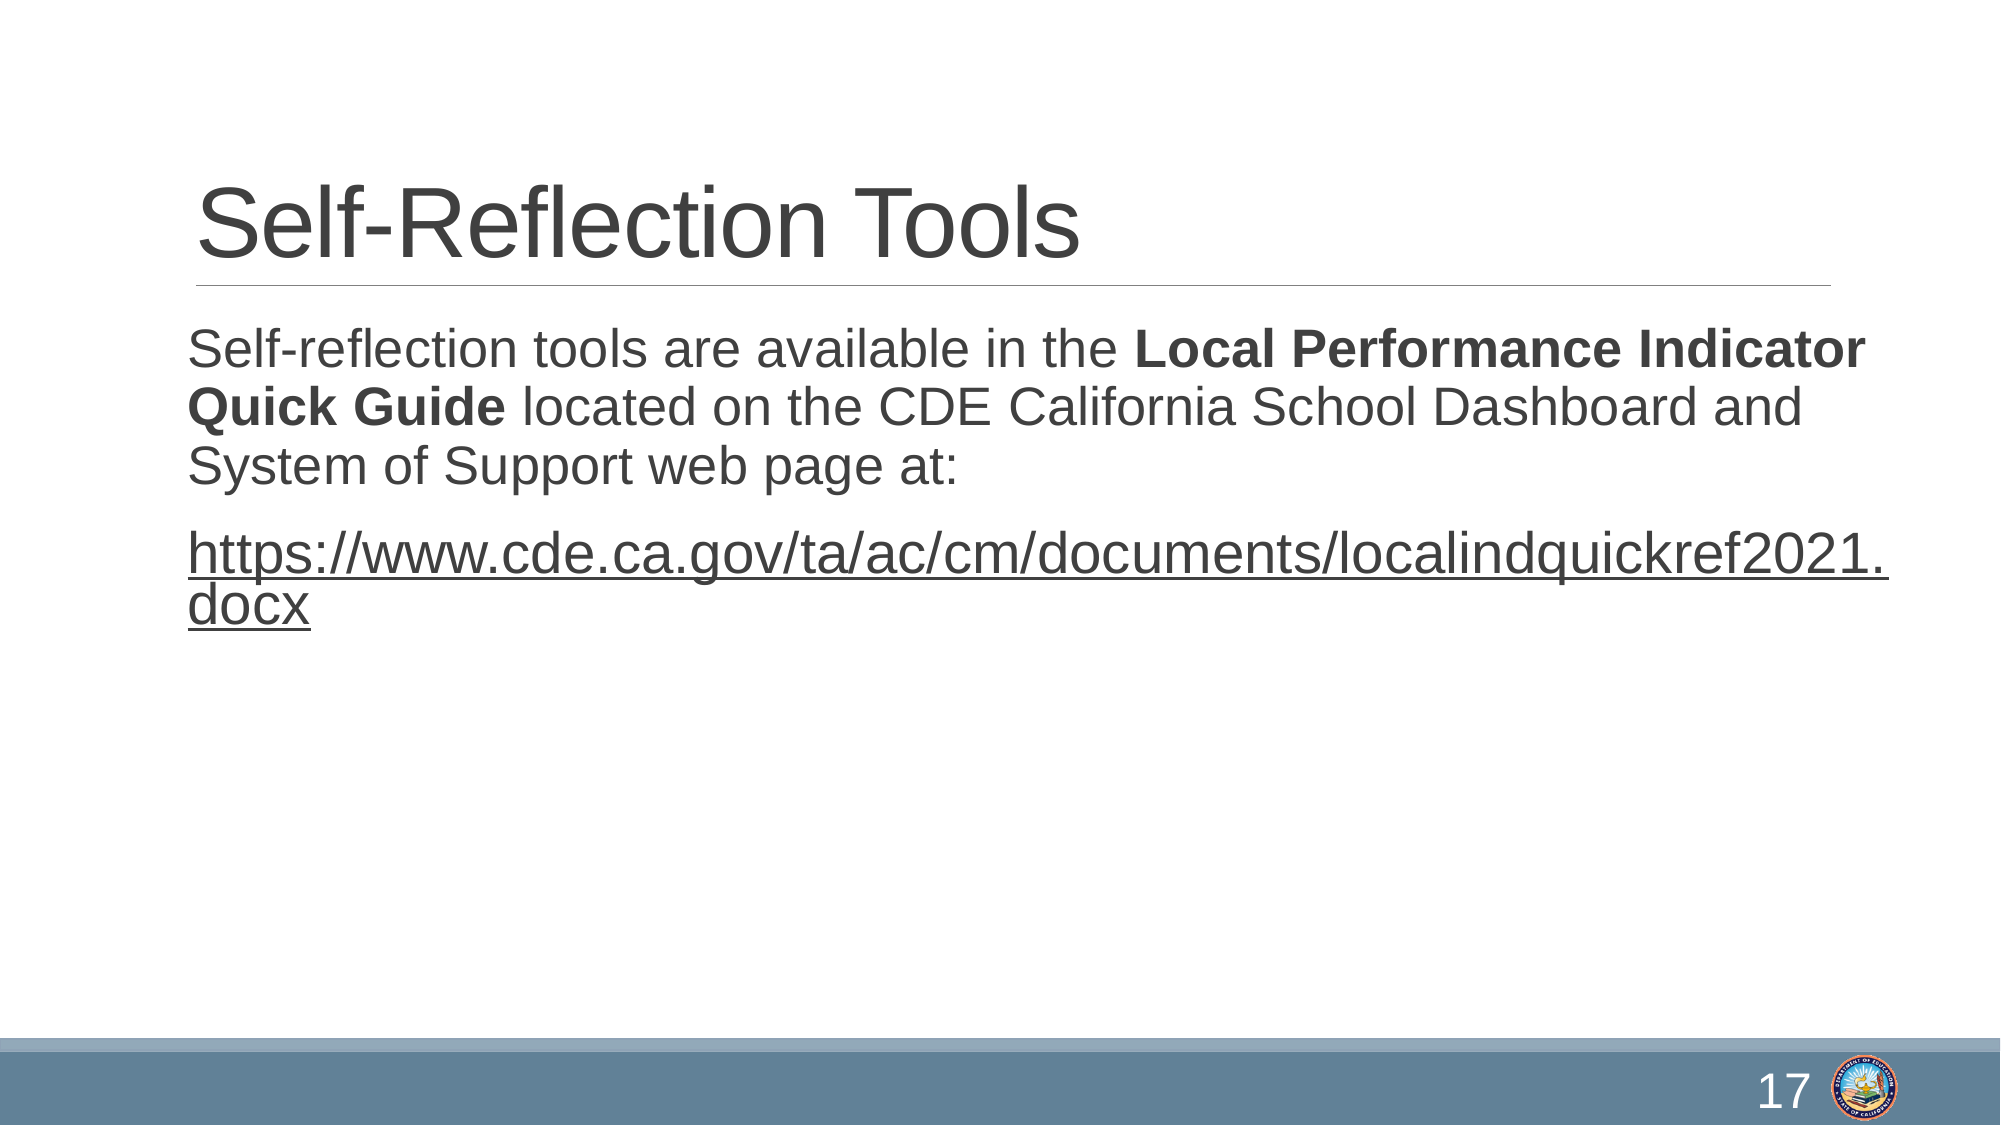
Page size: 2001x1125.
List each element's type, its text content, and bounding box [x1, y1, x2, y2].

slide_number 17 [1611, 1059, 1827, 1119]
title Self-Reflection Tools [180, 47, 1830, 285]
picture [1831, 1055, 1899, 1122]
list Self-reflection tools are available in the Local Performance Indicator Quick Guide located on the CDE California School Dashboard and System of Support web page at: https://www.cde.ca.gov/ta/ac/cm/documents/localindquickref2021.docx [180, 313, 1921, 871]
